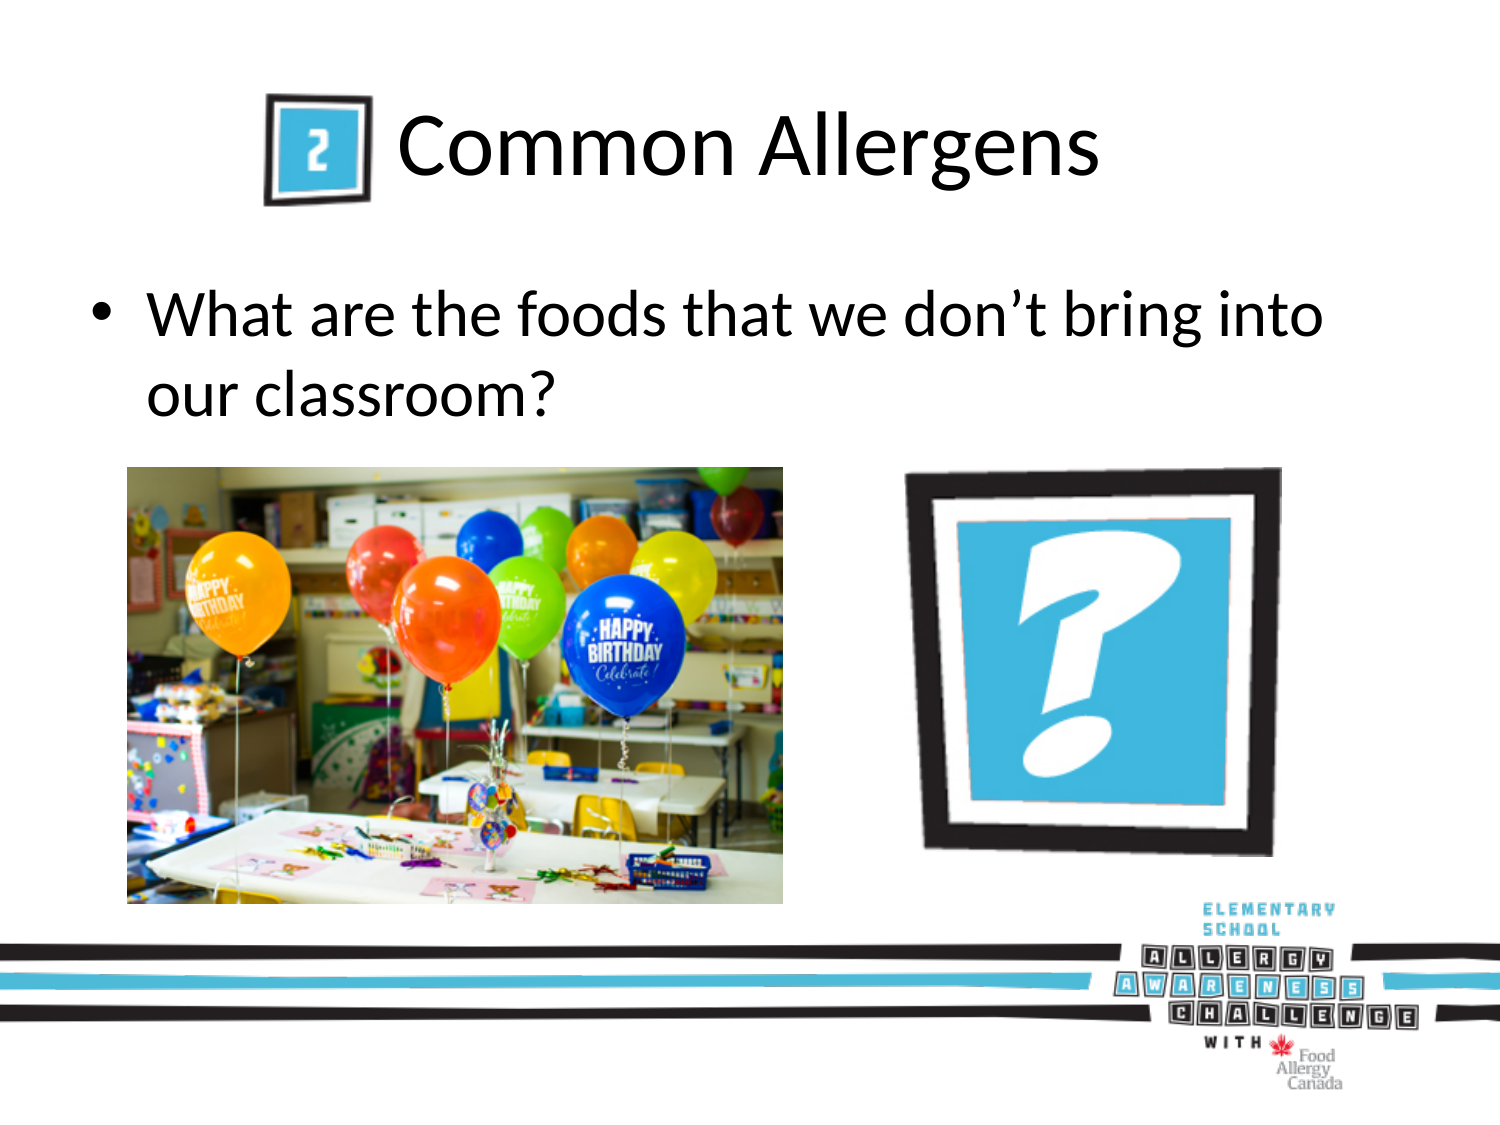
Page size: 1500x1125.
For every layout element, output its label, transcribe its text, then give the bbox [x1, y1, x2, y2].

picture [126, 467, 783, 905]
picture [903, 467, 1282, 858]
list What are the foods that we don’t bring into our classroom? [75, 262, 1425, 1005]
title Common Allergens [75, 45, 1425, 233]
picture [257, 89, 386, 212]
